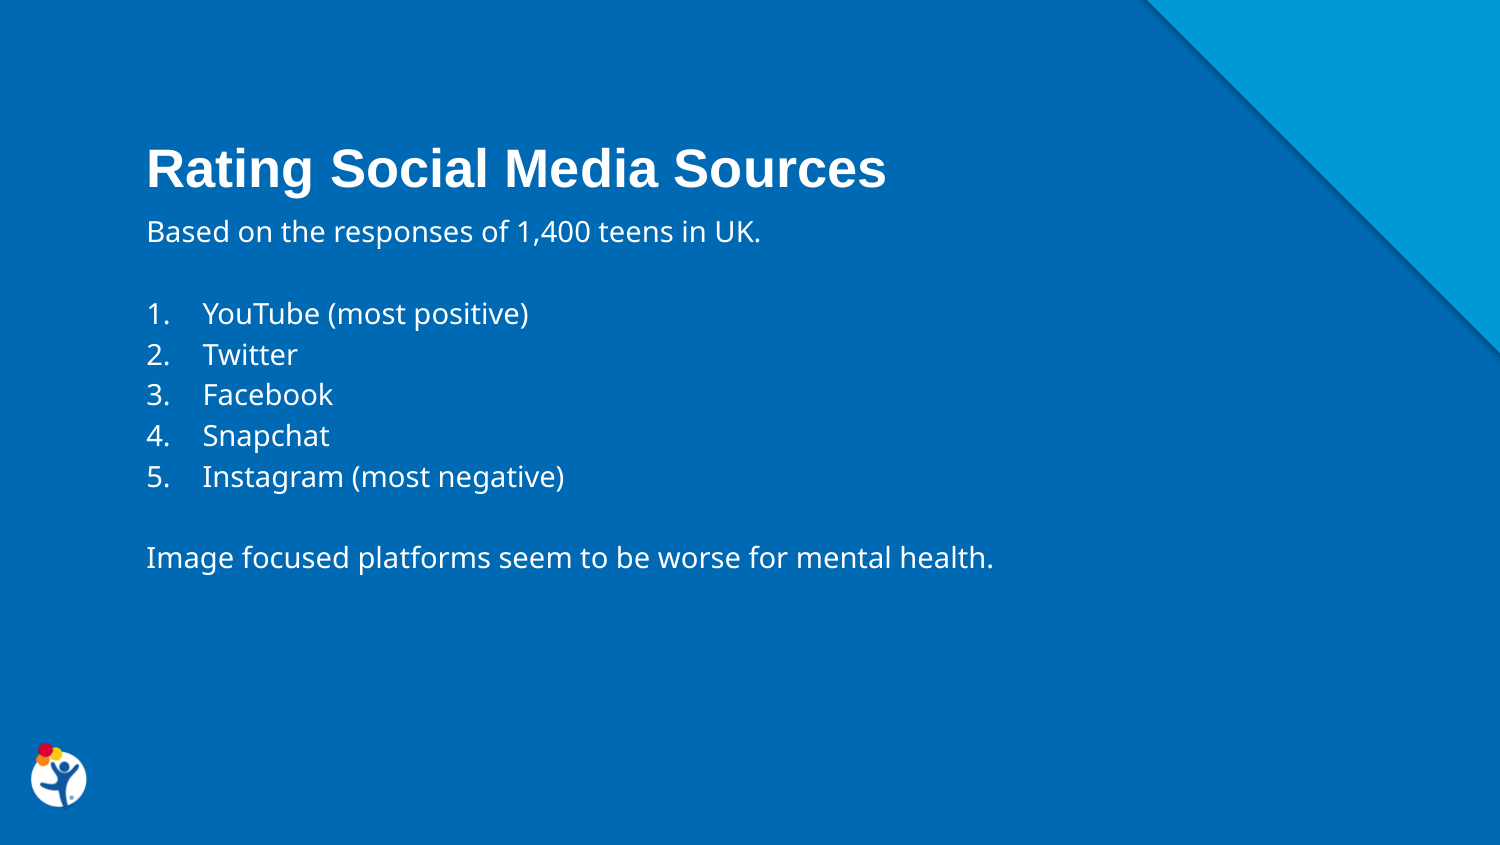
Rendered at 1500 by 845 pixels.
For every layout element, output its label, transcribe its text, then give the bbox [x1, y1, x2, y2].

list Based on the responses of 1,400 teens in UK. YouTube (most positive) Twitter Facebook Snapchat Instagram (most negative) Image focused platforms seem to be worse for mental health. [131, 205, 1075, 722]
picture [27, 740, 89, 815]
list Rating Social Media Sources [131, 125, 1075, 205]
